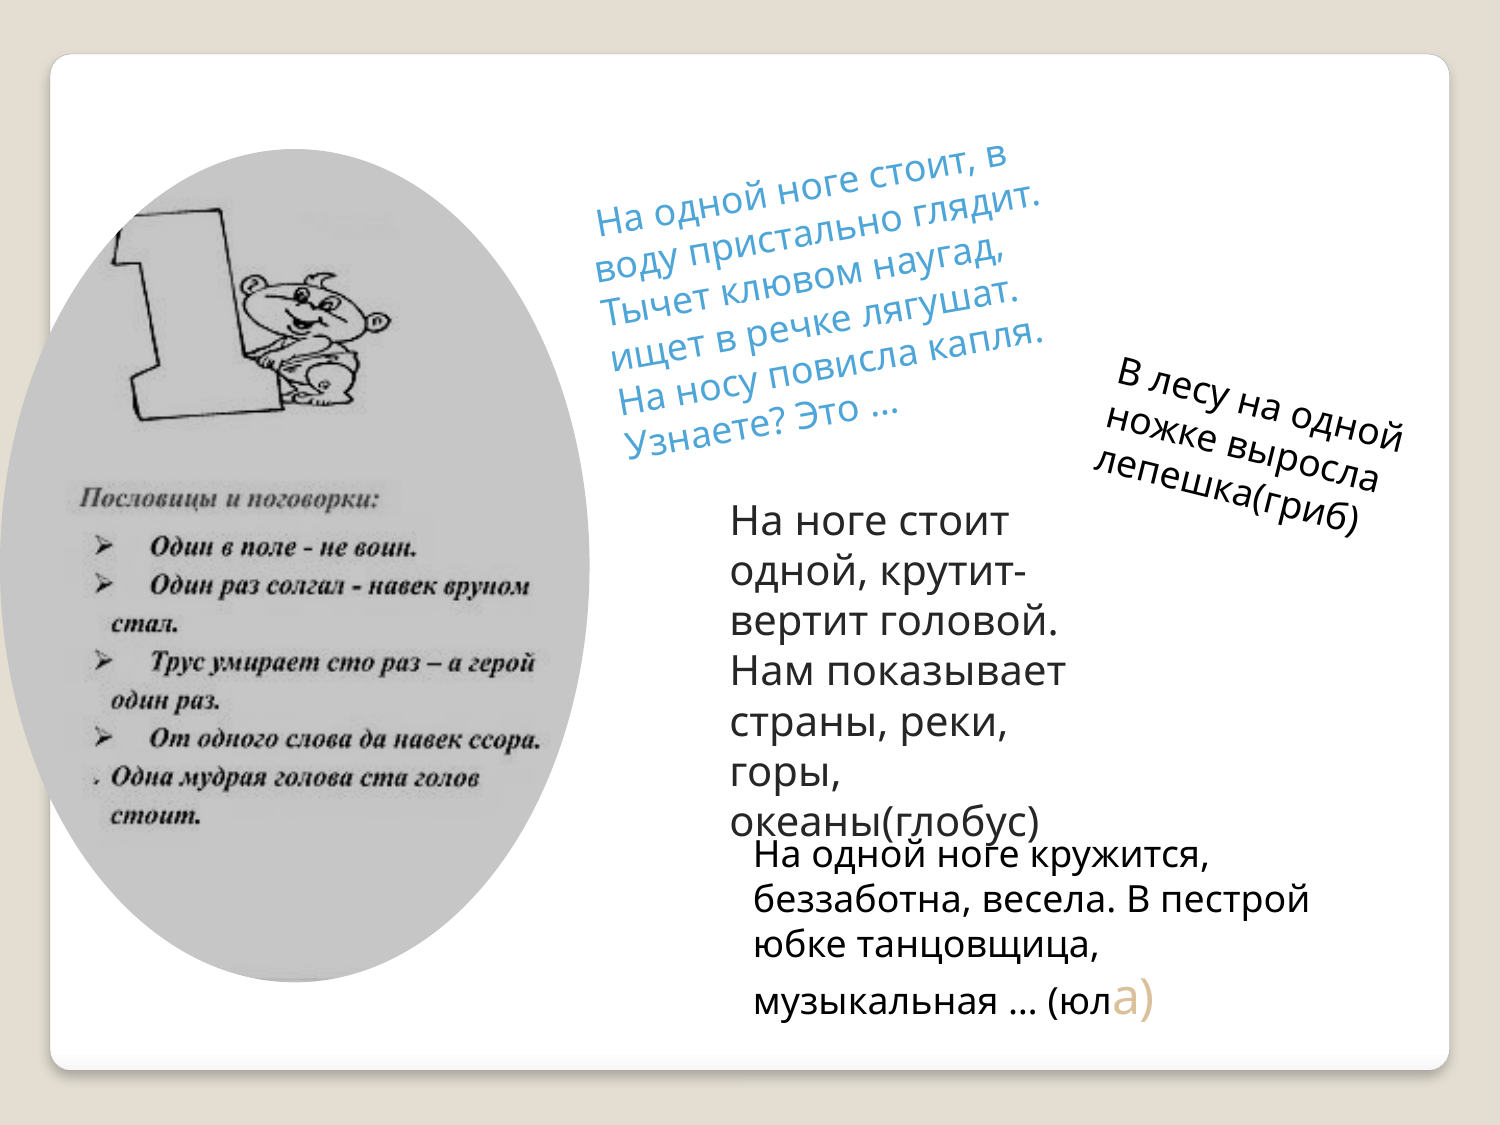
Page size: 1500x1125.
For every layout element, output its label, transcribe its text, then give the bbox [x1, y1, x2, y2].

text_box В лесу на одной ножке выросла лепешка(гриб) [1075, 335, 1474, 571]
text_box На одной ноге кружится, беззаботна, весела. В пестрой юбке танцовщица, музыкальная … (юла) [738, 822, 1353, 1032]
text_box На одной ноге стоит, в воду пристально глядит. Тычет клювом наугад, ищет в речке лягушат. На носу повисла капля. Узнаете? Это … [597, 113, 1091, 478]
picture [0, 148, 590, 983]
text_box На ноге стоит одной, крутит-вертит головой. Нам показывает страны, реки, горы, океаны(глобус) [714, 486, 1125, 852]
